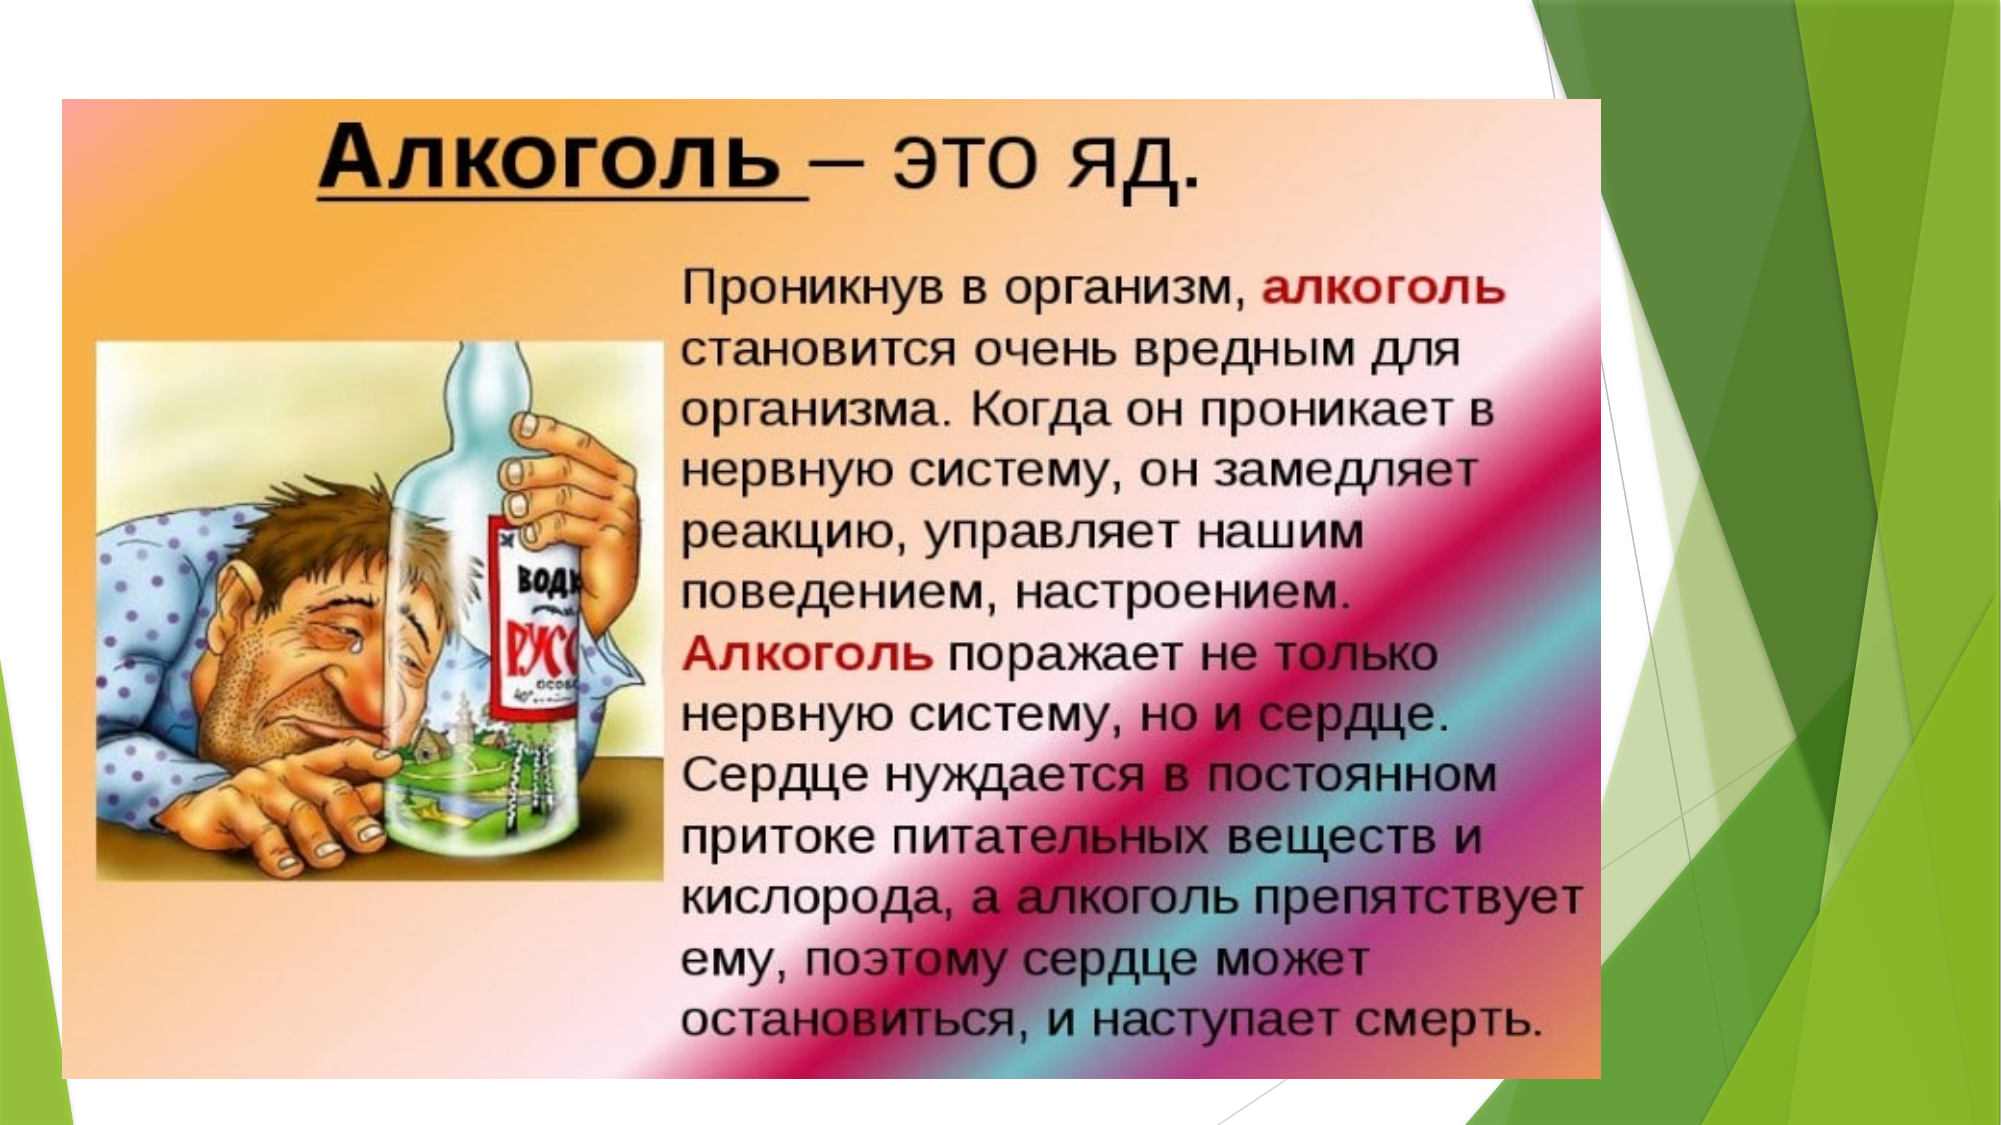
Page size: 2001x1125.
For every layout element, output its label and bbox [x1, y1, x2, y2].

list [61, 99, 1602, 1079]
